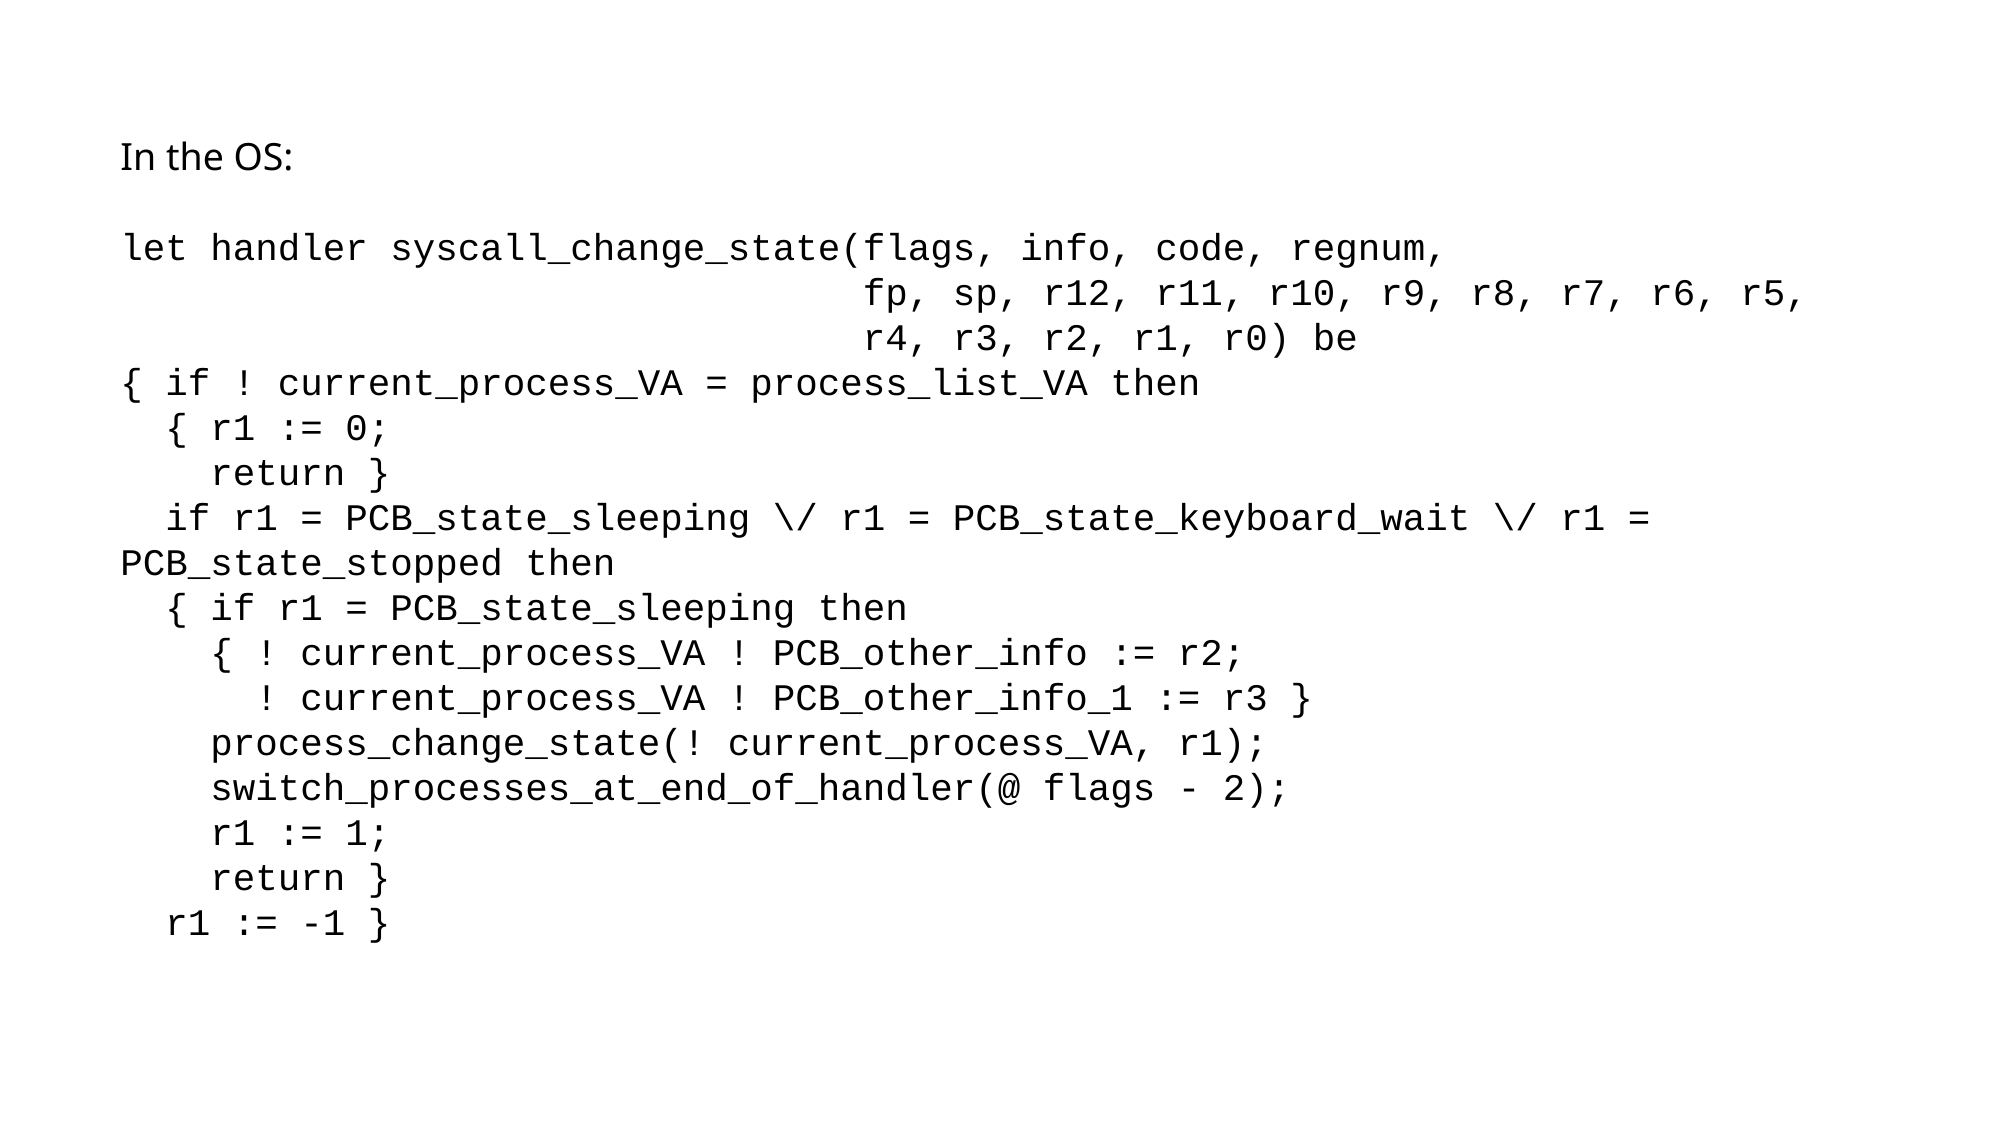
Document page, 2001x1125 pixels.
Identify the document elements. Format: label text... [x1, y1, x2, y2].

text_box In the OS: let handler syscall_change_state(flags, info, code, regnum, fp, sp, r12, r11, r10, r9, r8, r7, r6, r5, r4, r3, r2, r1, r0) be { if ! current_process_VA = process_list_VA then { r1 := 0; return } if r1 = PCB_state_sleeping \/ r1 = PCB_state_keyboard_wait \/ r1 = PCB_state_stopped then { if r1 = PCB_state_sleeping then { ! current_process_VA ! PCB_other_info := r2; ! current_process_VA ! PCB_other_info_1 := r3 } process_change_state(! current_process_VA, r1); switch_processes_at_end_of_handler(@ flags - 2); r1 := 1; return } r1 := -1 } [105, 125, 1949, 951]
